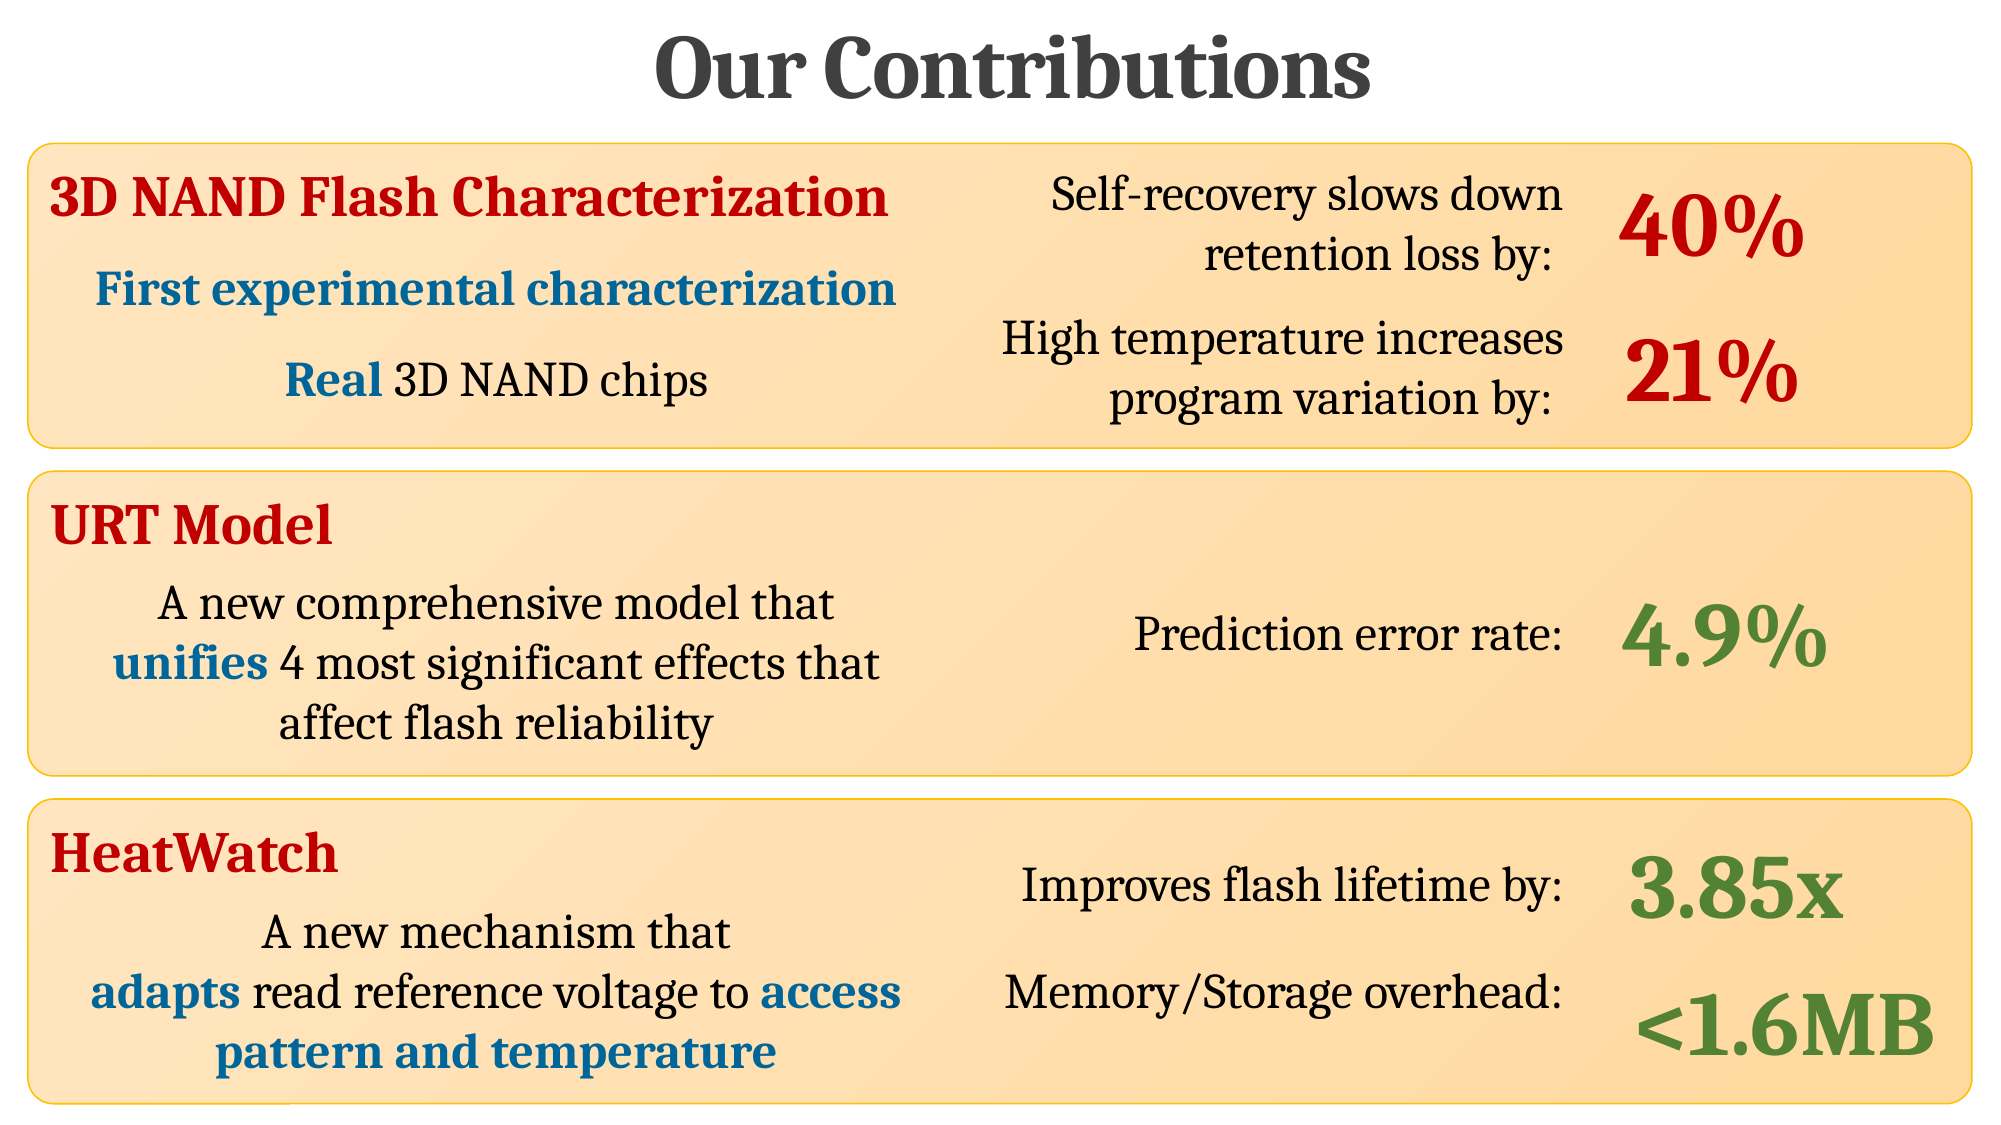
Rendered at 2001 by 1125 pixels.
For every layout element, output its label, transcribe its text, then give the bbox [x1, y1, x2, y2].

text_box 40% [1605, 157, 1824, 283]
text_box A new comprehensive model that unifies 4 most significant effects that affect flash reliability [86, 562, 907, 758]
text_box A new mechanism that adapts read reference voltage to access pattern and temperature [69, 890, 924, 1086]
text_box 21% [1610, 302, 1819, 427]
text_box High temperature increases program variation by: [902, 297, 1579, 432]
text_box 4.9% [1607, 567, 1848, 692]
text_box Improves flash lifetime by: [963, 844, 1579, 920]
text_box Prediction error rate: [963, 592, 1579, 668]
text_box Memory/Storage overhead: [963, 951, 1579, 1027]
text_box HeatWatch [27, 798, 1973, 1105]
text_box Self-recovery slows down retention loss by: [963, 152, 1579, 288]
text_box URT Model [27, 470, 1973, 777]
text_box First experimental characterization [27, 247, 965, 323]
text_box 3D NAND Flash Characterization [27, 142, 1973, 449]
text_box <1.6MB [1619, 956, 1952, 1082]
text_box 3.85x [1615, 819, 1860, 944]
text_box Real 3D NAND chips [269, 338, 723, 414]
title Our Contributions [0, 0, 2000, 142]
